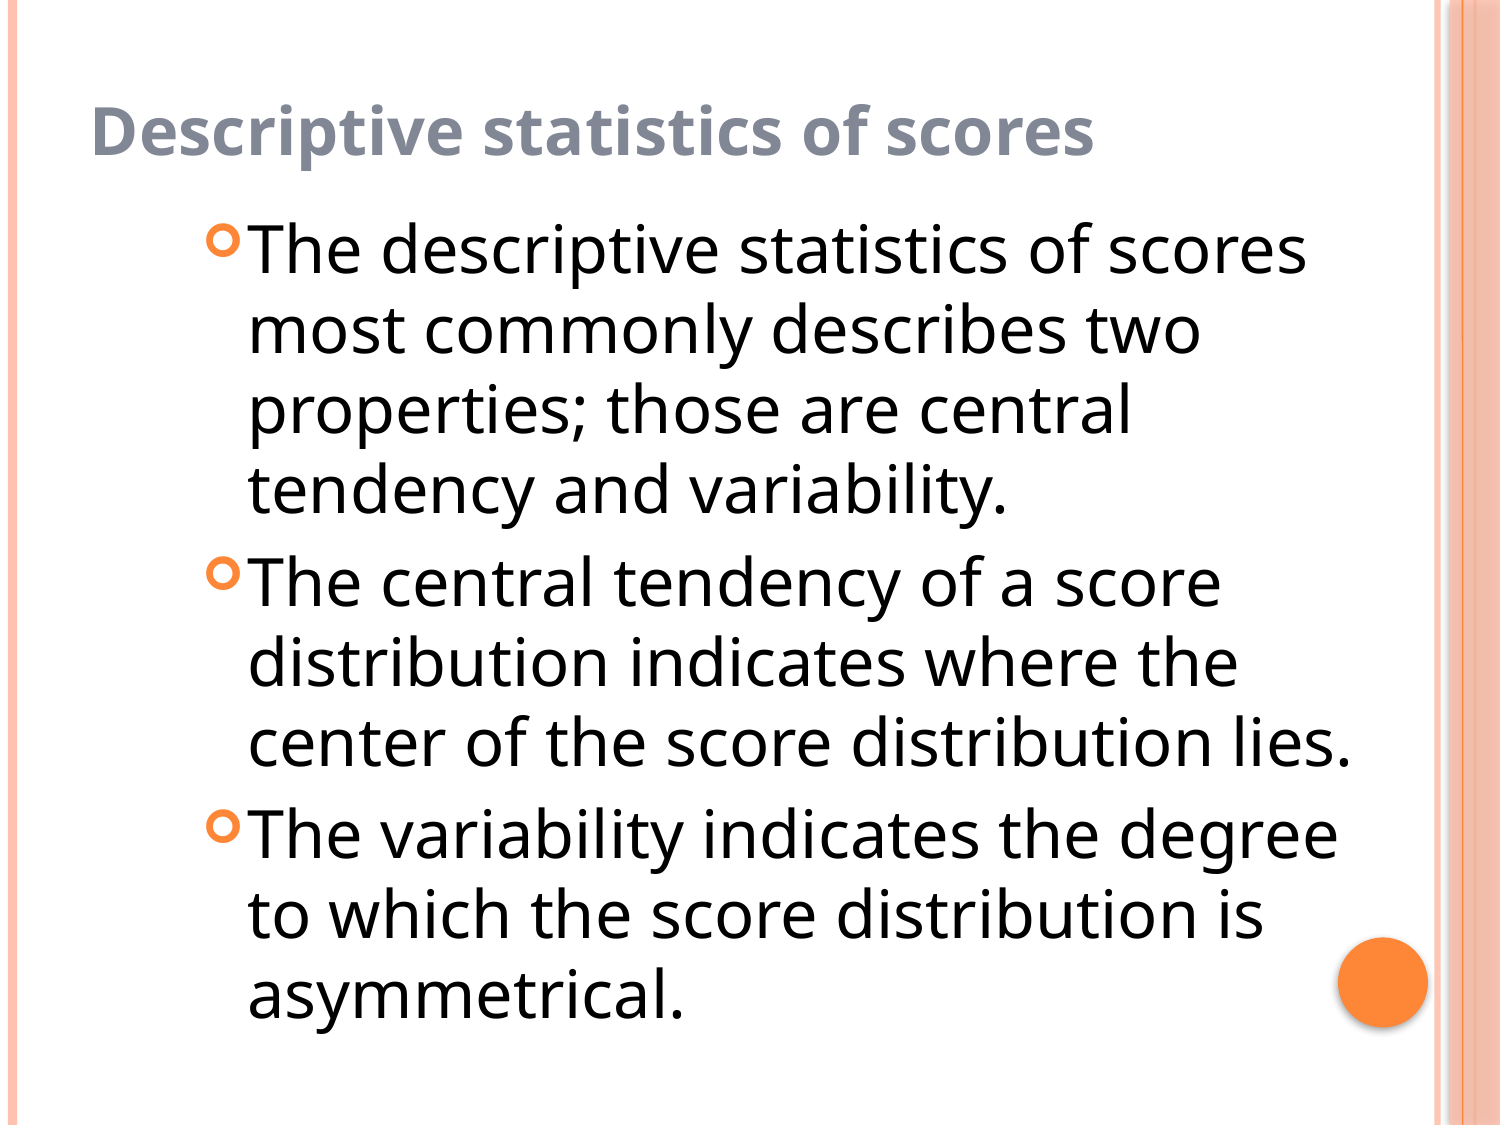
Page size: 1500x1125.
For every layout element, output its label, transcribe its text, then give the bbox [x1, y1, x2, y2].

list The descriptive statistics of scores most commonly describes two properties; those are central tendency and variability. The central tendency of a score distribution indicates where the center of the score distribution lies. The variability indicates the degree to which the score distribution is asymmetrical. [187, 199, 1413, 1062]
title Descriptive statistics of scores [75, 70, 1300, 176]
